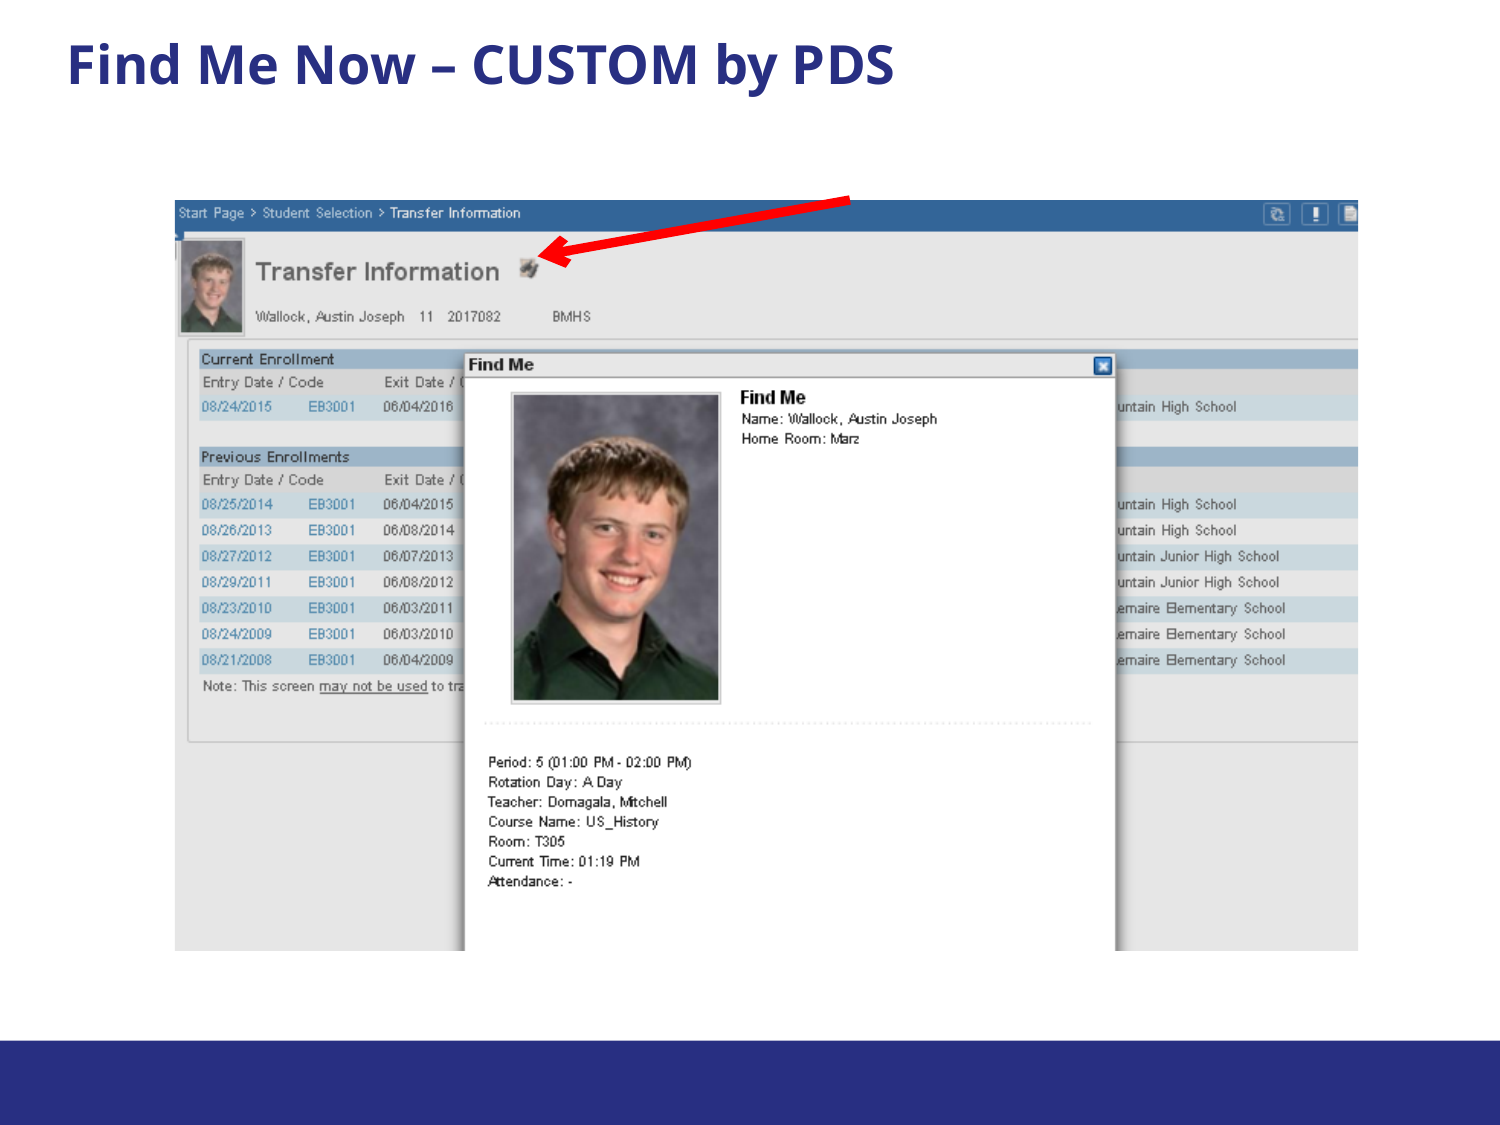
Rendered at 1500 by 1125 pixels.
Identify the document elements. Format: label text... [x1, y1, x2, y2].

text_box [537, 199, 851, 257]
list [174, 200, 1359, 951]
title Find Me Now – CUSTOM by PDS [58, 22, 1442, 200]
